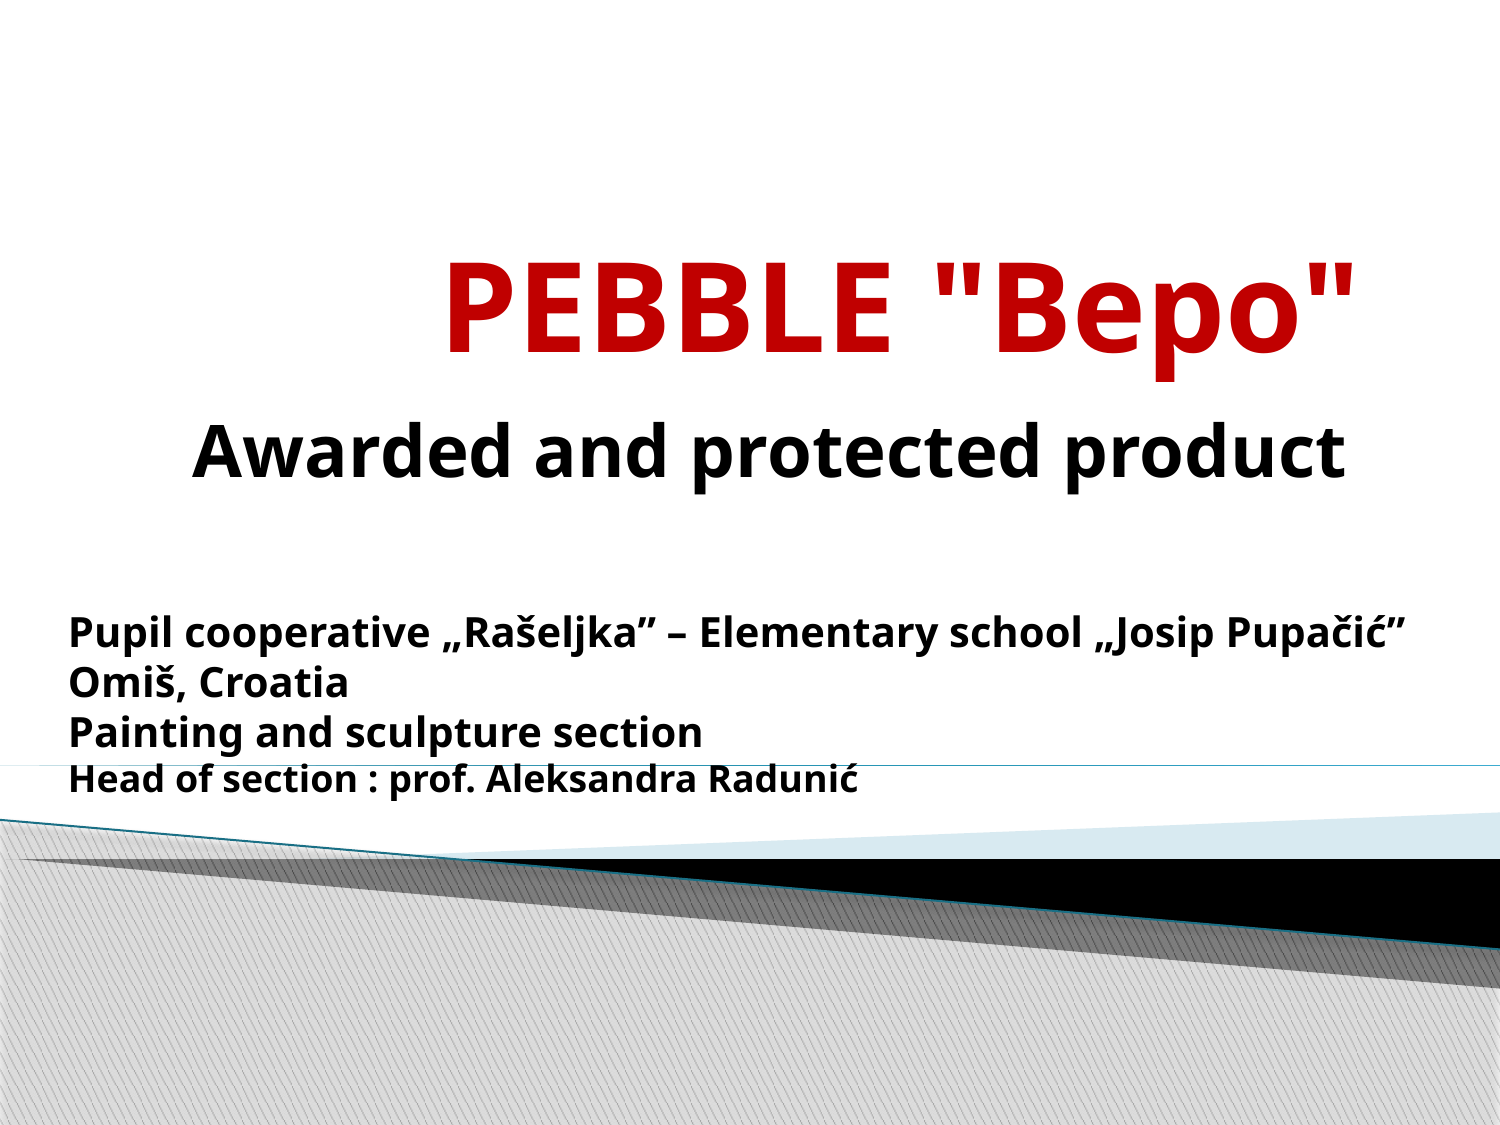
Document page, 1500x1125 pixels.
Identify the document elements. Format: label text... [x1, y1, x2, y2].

subtitle Awarded and protected product [88, 397, 1364, 551]
text_box Pupil cooperative „Rašeljka” – Elementary school „Josip Pupačić” Omiš, Croatia Painting and sculpture section Head of section : prof. Aleksandra Radunić [53, 597, 1436, 853]
picture [5, 859, 1500, 989]
title PEBBLE "Bepo" [100, 149, 1376, 386]
